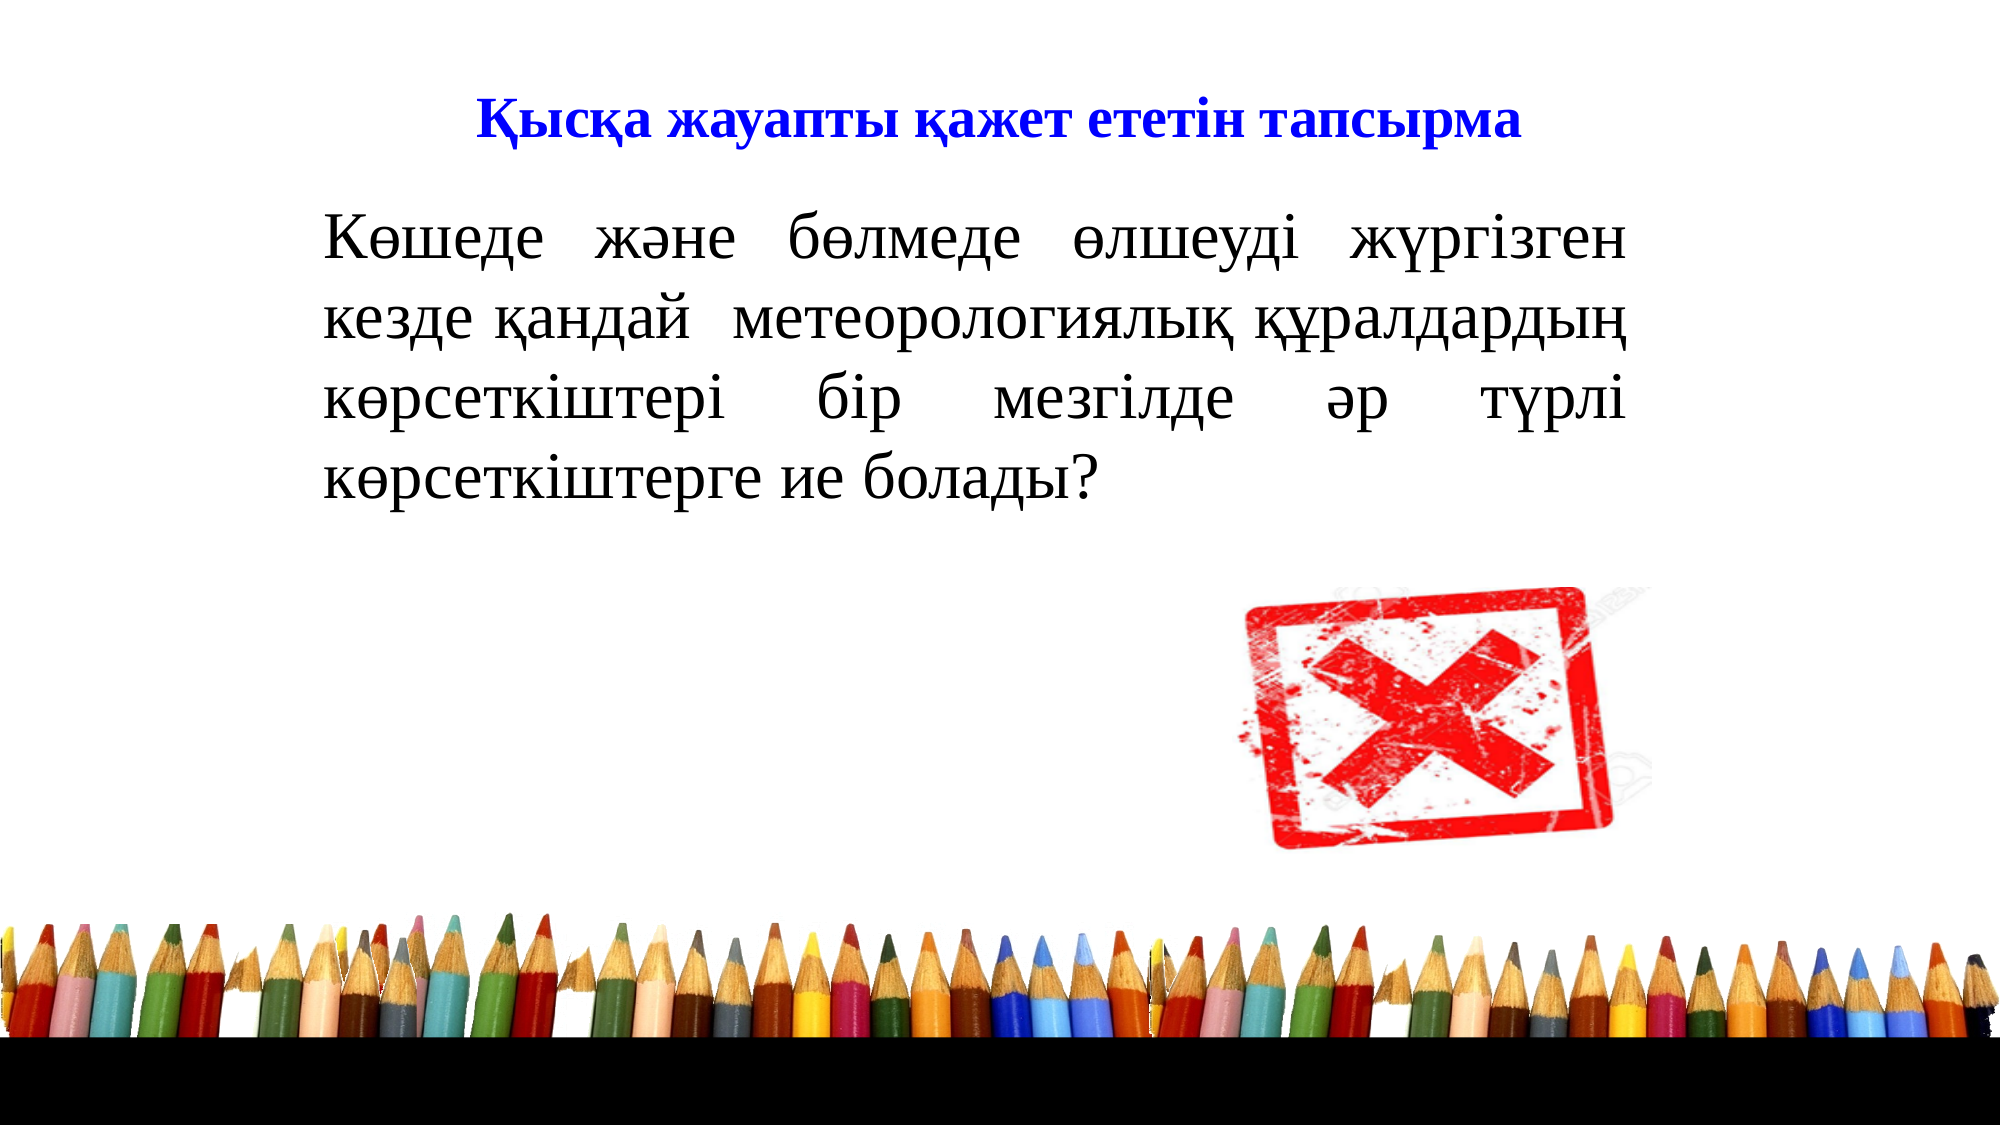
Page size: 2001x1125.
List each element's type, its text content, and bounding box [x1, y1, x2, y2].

picture [0, 912, 2000, 1037]
picture [1231, 587, 1652, 862]
title Қысқа жауапты қажет ететін тапсырма [352, 65, 1647, 163]
list Көшеде және бөлмеде өлшеуді жүргізген кезде қандай метеорологиялық құралдардың көрсеткіштері бір мезгілде әр түрлі көрсеткіштерге ие болады? [308, 184, 1644, 790]
